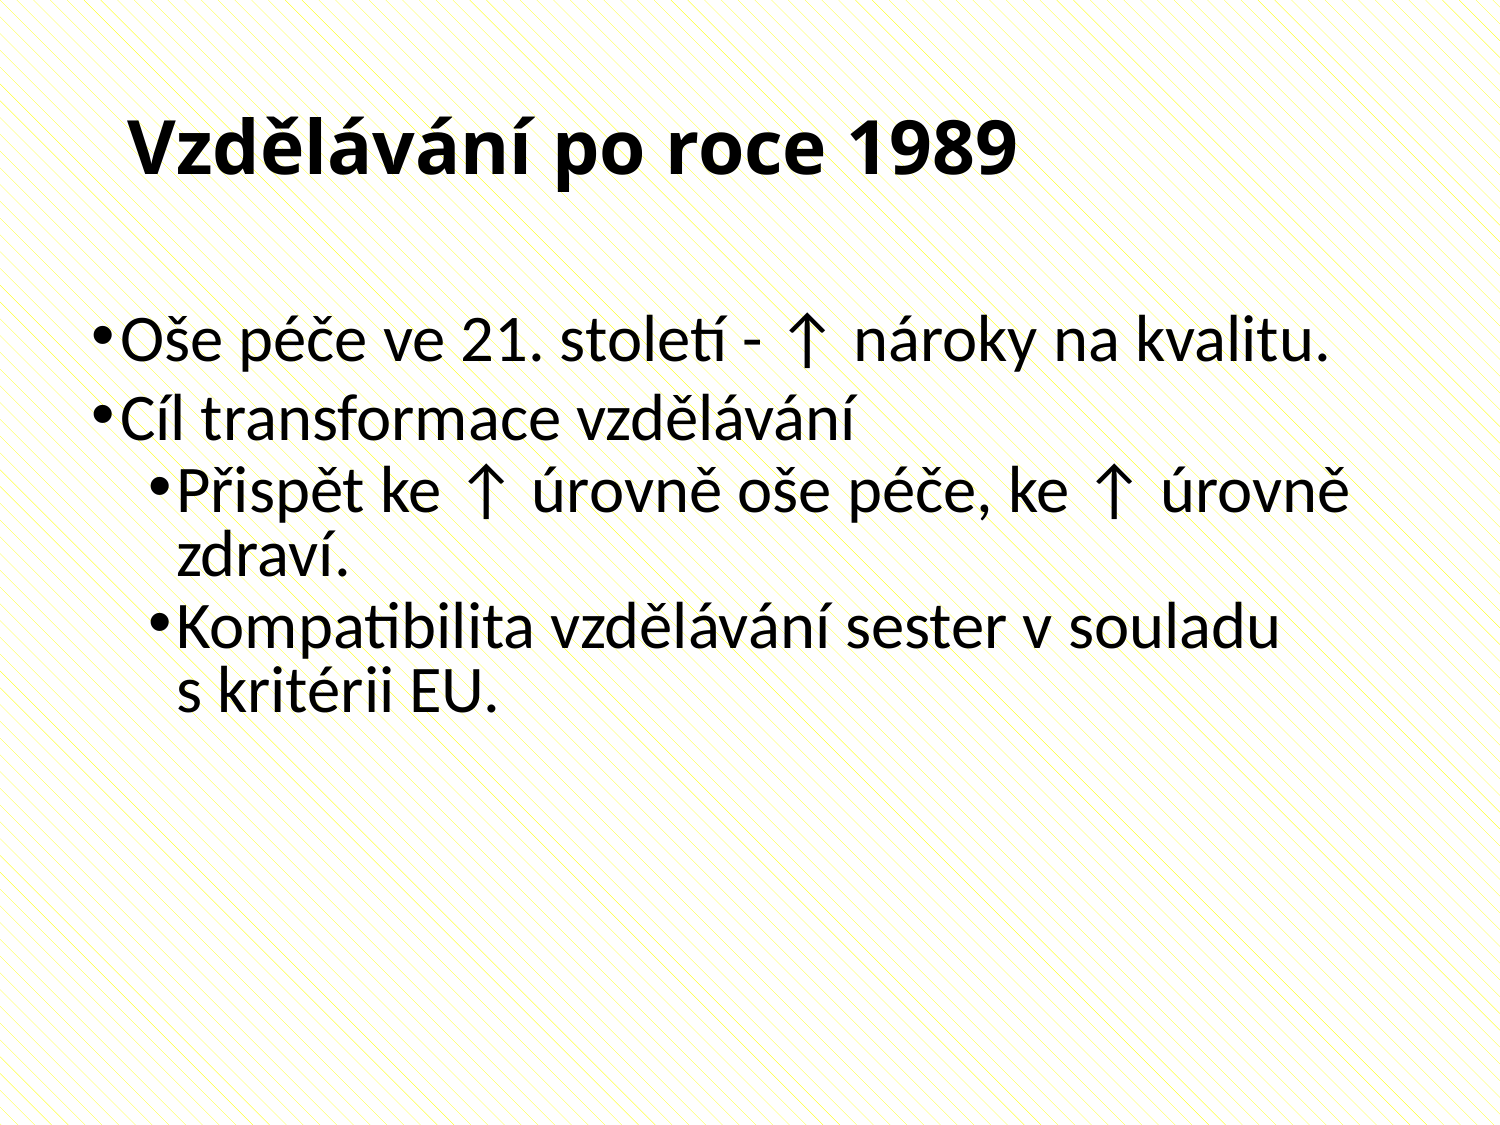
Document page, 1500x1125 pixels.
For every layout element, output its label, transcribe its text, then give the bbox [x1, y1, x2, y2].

title Vzdělávání po roce 1989 [112, 56, 1313, 244]
list Oše péče ve 21. století - ↑ nároky na kvalitu. Cíl transformace vzdělávání Přispět ke ↑ úrovně oše péče, ke ↑ úrovně zdraví. Kompatibilita vzdělávání sester v souladu s kritérii EU. [76, 302, 1376, 975]
